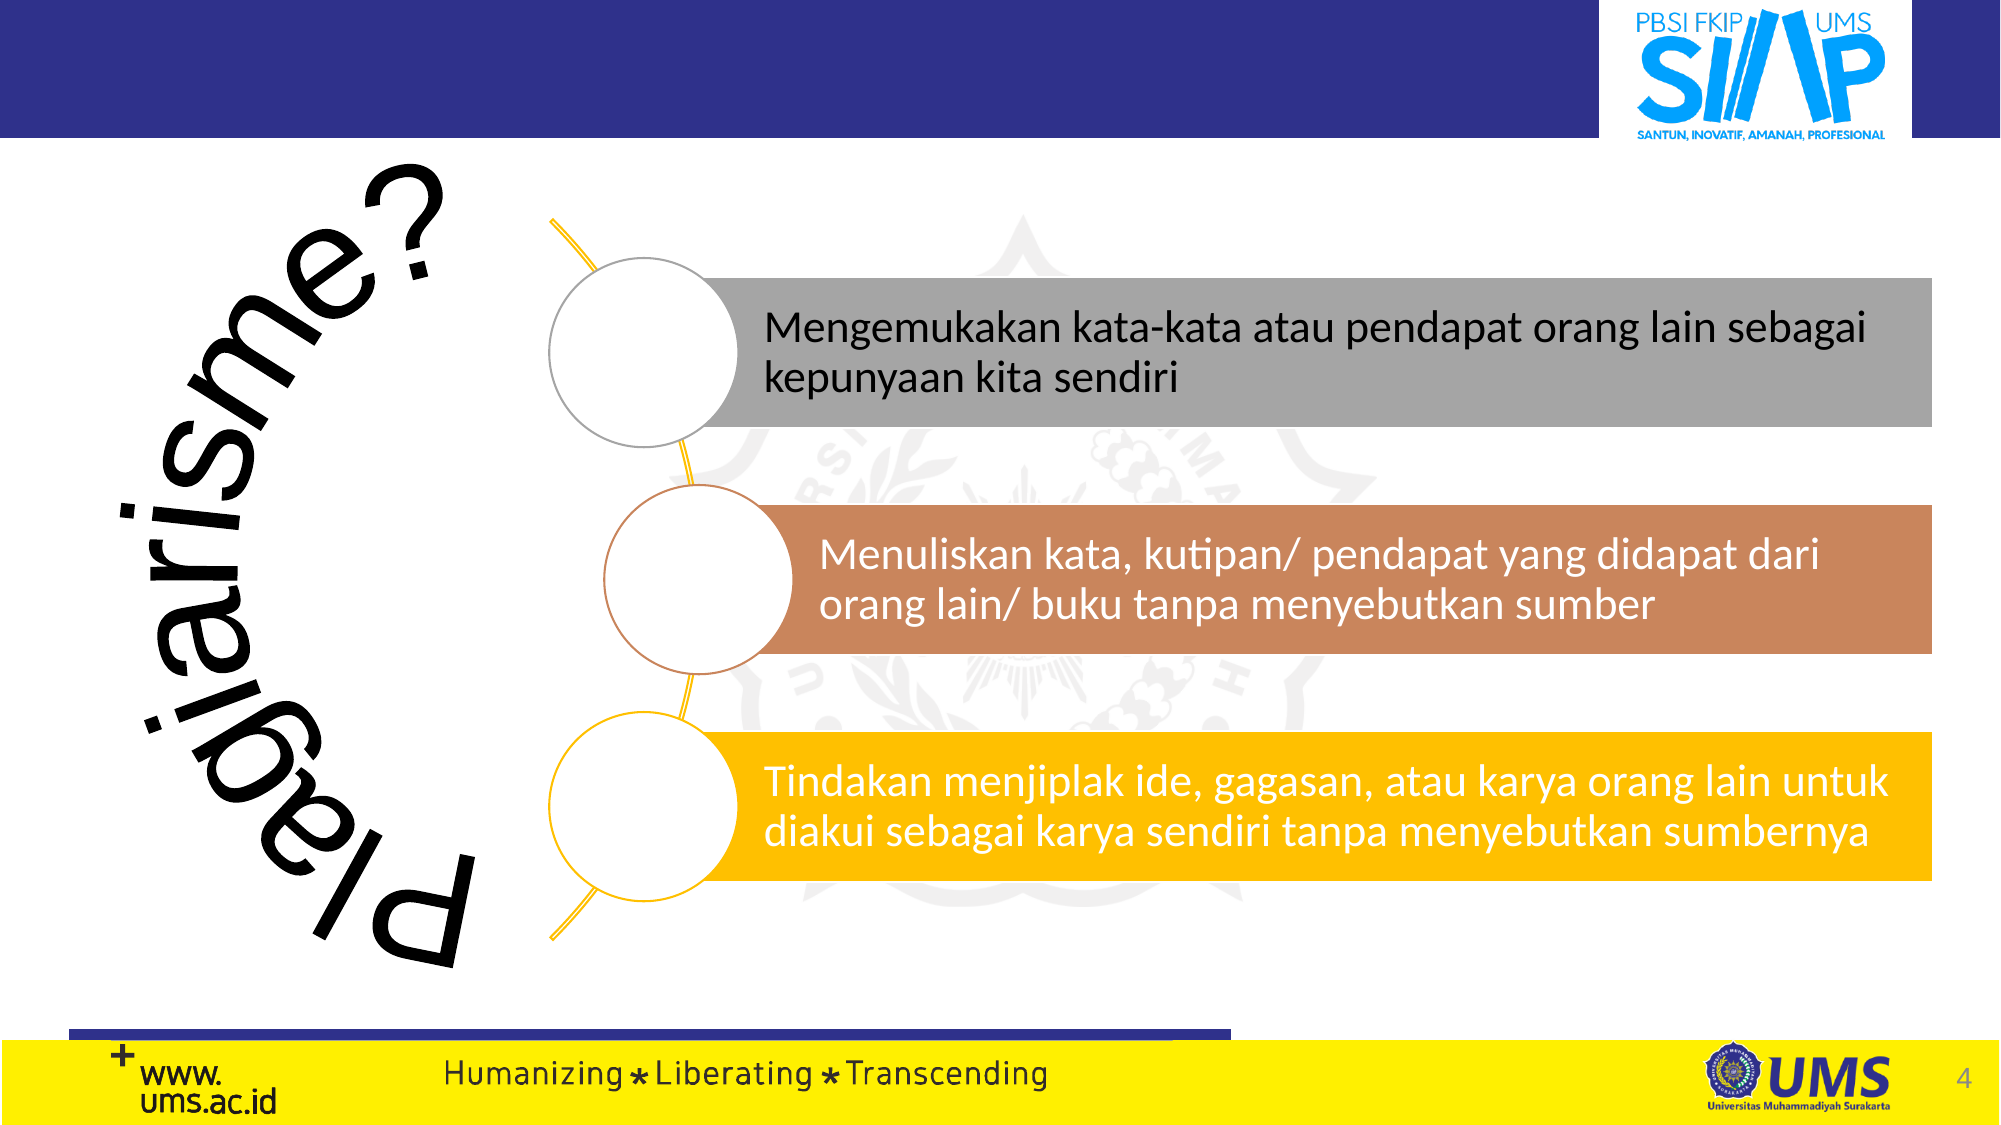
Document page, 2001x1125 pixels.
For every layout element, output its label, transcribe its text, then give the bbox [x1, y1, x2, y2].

picture [1637, 9, 1885, 141]
picture [1697, 1034, 1895, 1115]
slide_number 4 [1911, 1042, 1988, 1113]
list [538, 201, 1944, 959]
